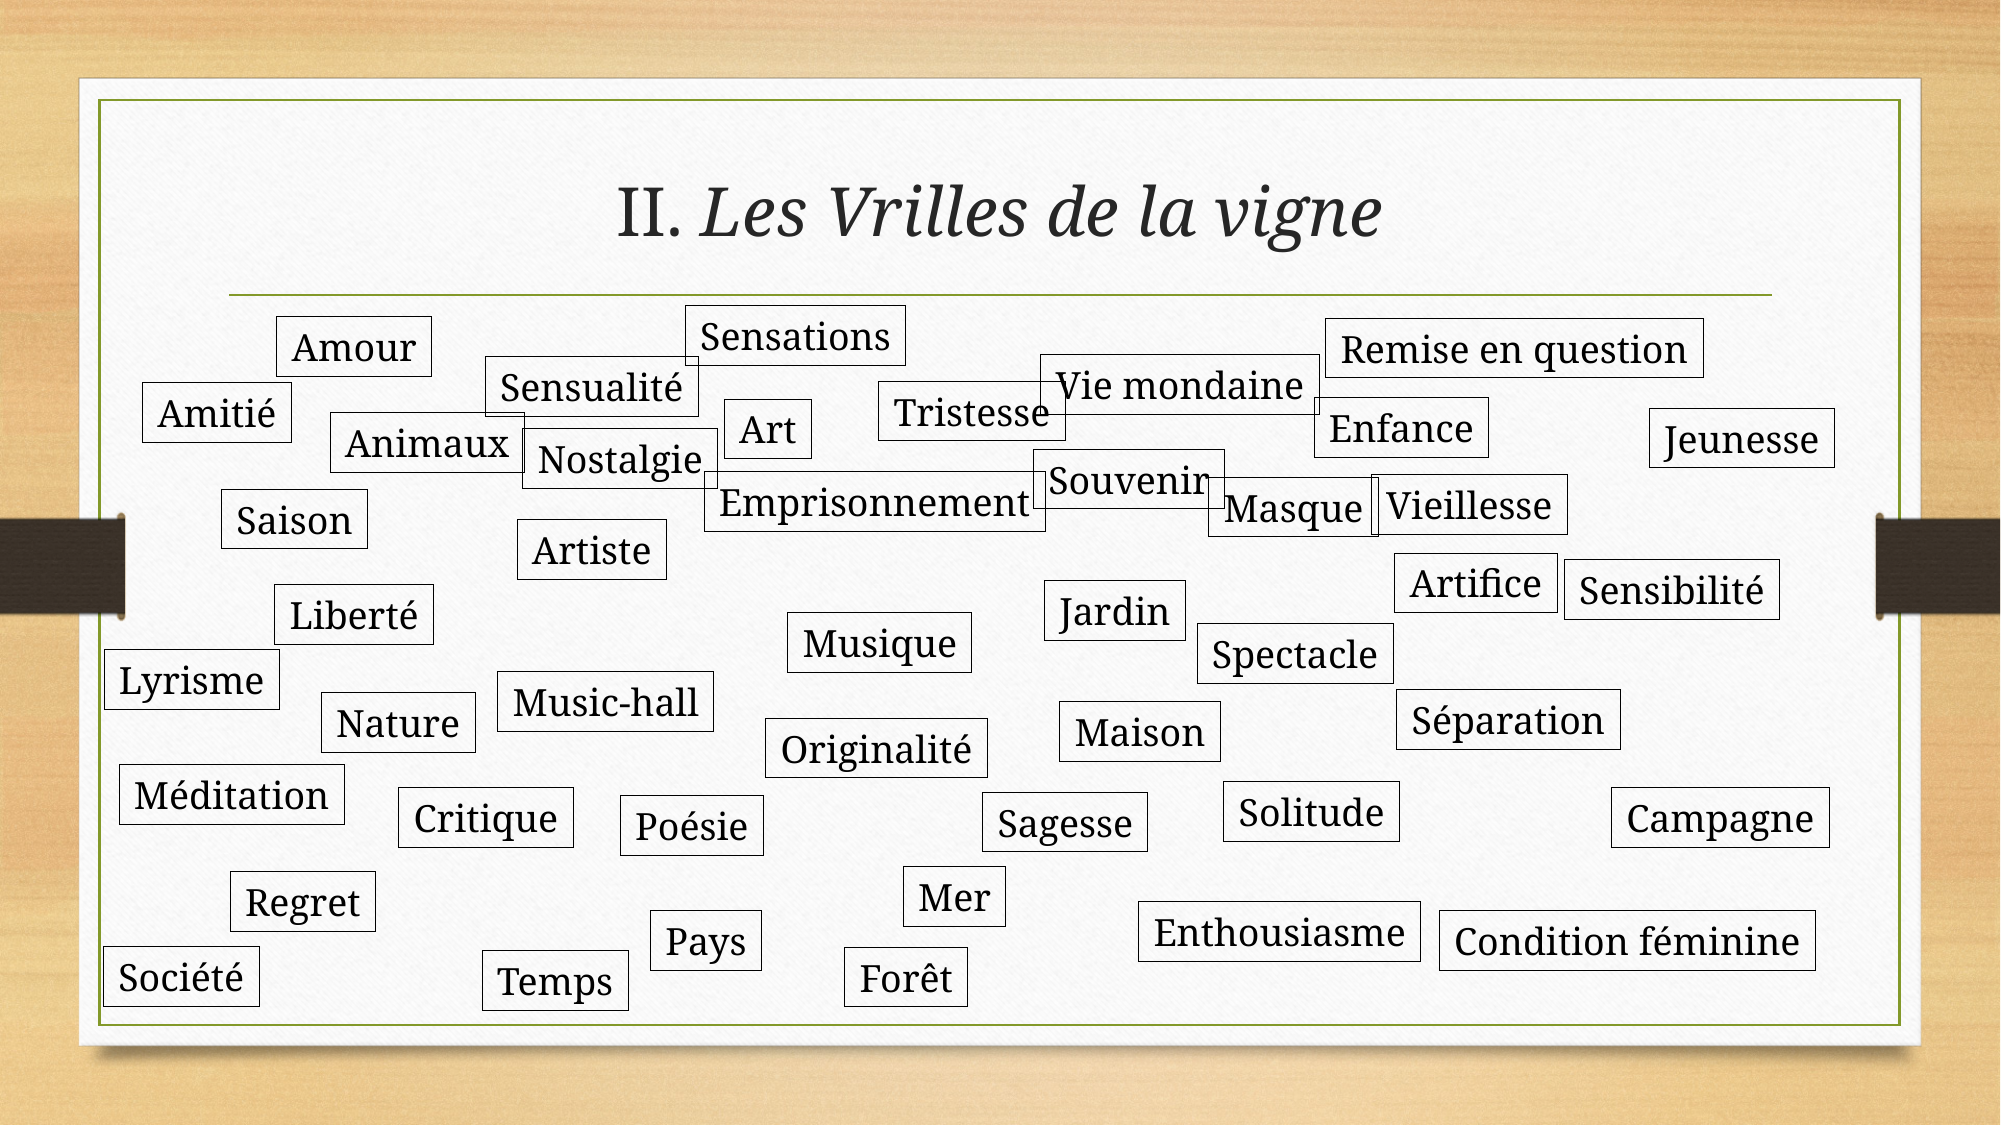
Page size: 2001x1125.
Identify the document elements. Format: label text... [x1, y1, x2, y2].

text_box Emprisonnement [704, 471, 1046, 532]
picture [0, 0, 2001, 1125]
text_box Maison [1059, 701, 1221, 762]
text_box Sagesse [982, 792, 1148, 852]
text_box Mer [903, 866, 1006, 927]
text_box Artifice [1394, 553, 1558, 613]
text_box Remise en question [1325, 318, 1704, 378]
text_box Vieillesse [1371, 474, 1568, 535]
text_box Art [724, 399, 812, 459]
text_box Spectacle [1197, 623, 1394, 684]
text_box Temps [482, 950, 629, 1011]
text_box Music-hall [497, 671, 714, 732]
text_box Vie mondaine [1040, 354, 1320, 415]
text_box Nostalgie [522, 428, 718, 489]
text_box Jardin [1044, 580, 1186, 641]
text_box Animaux [330, 412, 525, 473]
text_box Amitié [142, 382, 292, 443]
text_box Musique [787, 612, 972, 673]
text_box Tristesse [878, 381, 1066, 441]
text_box Amour [276, 316, 432, 377]
text_box Originalité [765, 718, 988, 778]
text_box Séparation [1396, 689, 1621, 750]
text_box Lyrisme [104, 649, 280, 710]
text_box Condition féminine [1439, 910, 1816, 971]
text_box Forêt [844, 947, 968, 1007]
text_box Enthousiasme [1138, 901, 1421, 962]
title II. Les Vrilles de la vigne [212, 161, 1788, 258]
text_box Regret [230, 871, 376, 932]
text_box Critique [398, 787, 574, 848]
text_box Pays [650, 910, 762, 971]
text_box Poésie [620, 795, 764, 856]
text_box Campagne [1611, 787, 1830, 848]
text_box Enfance [1314, 397, 1489, 458]
text_box Souvenir [1033, 449, 1225, 509]
text_box Masque [1208, 477, 1379, 537]
text_box [948, 640, 979, 702]
text_box Solitude [1223, 781, 1400, 842]
text_box Société [103, 946, 260, 1007]
text_box Liberté [274, 584, 434, 645]
text_box Sensualité [485, 356, 699, 417]
text_box Artiste [517, 519, 667, 580]
text_box Méditation [119, 764, 345, 825]
text_box Nature [321, 692, 476, 753]
text_box Sensations [685, 305, 906, 366]
text_box Jeunesse [1649, 408, 1835, 468]
text_box Saison [221, 489, 368, 549]
text_box Sensibilité [1564, 559, 1780, 620]
